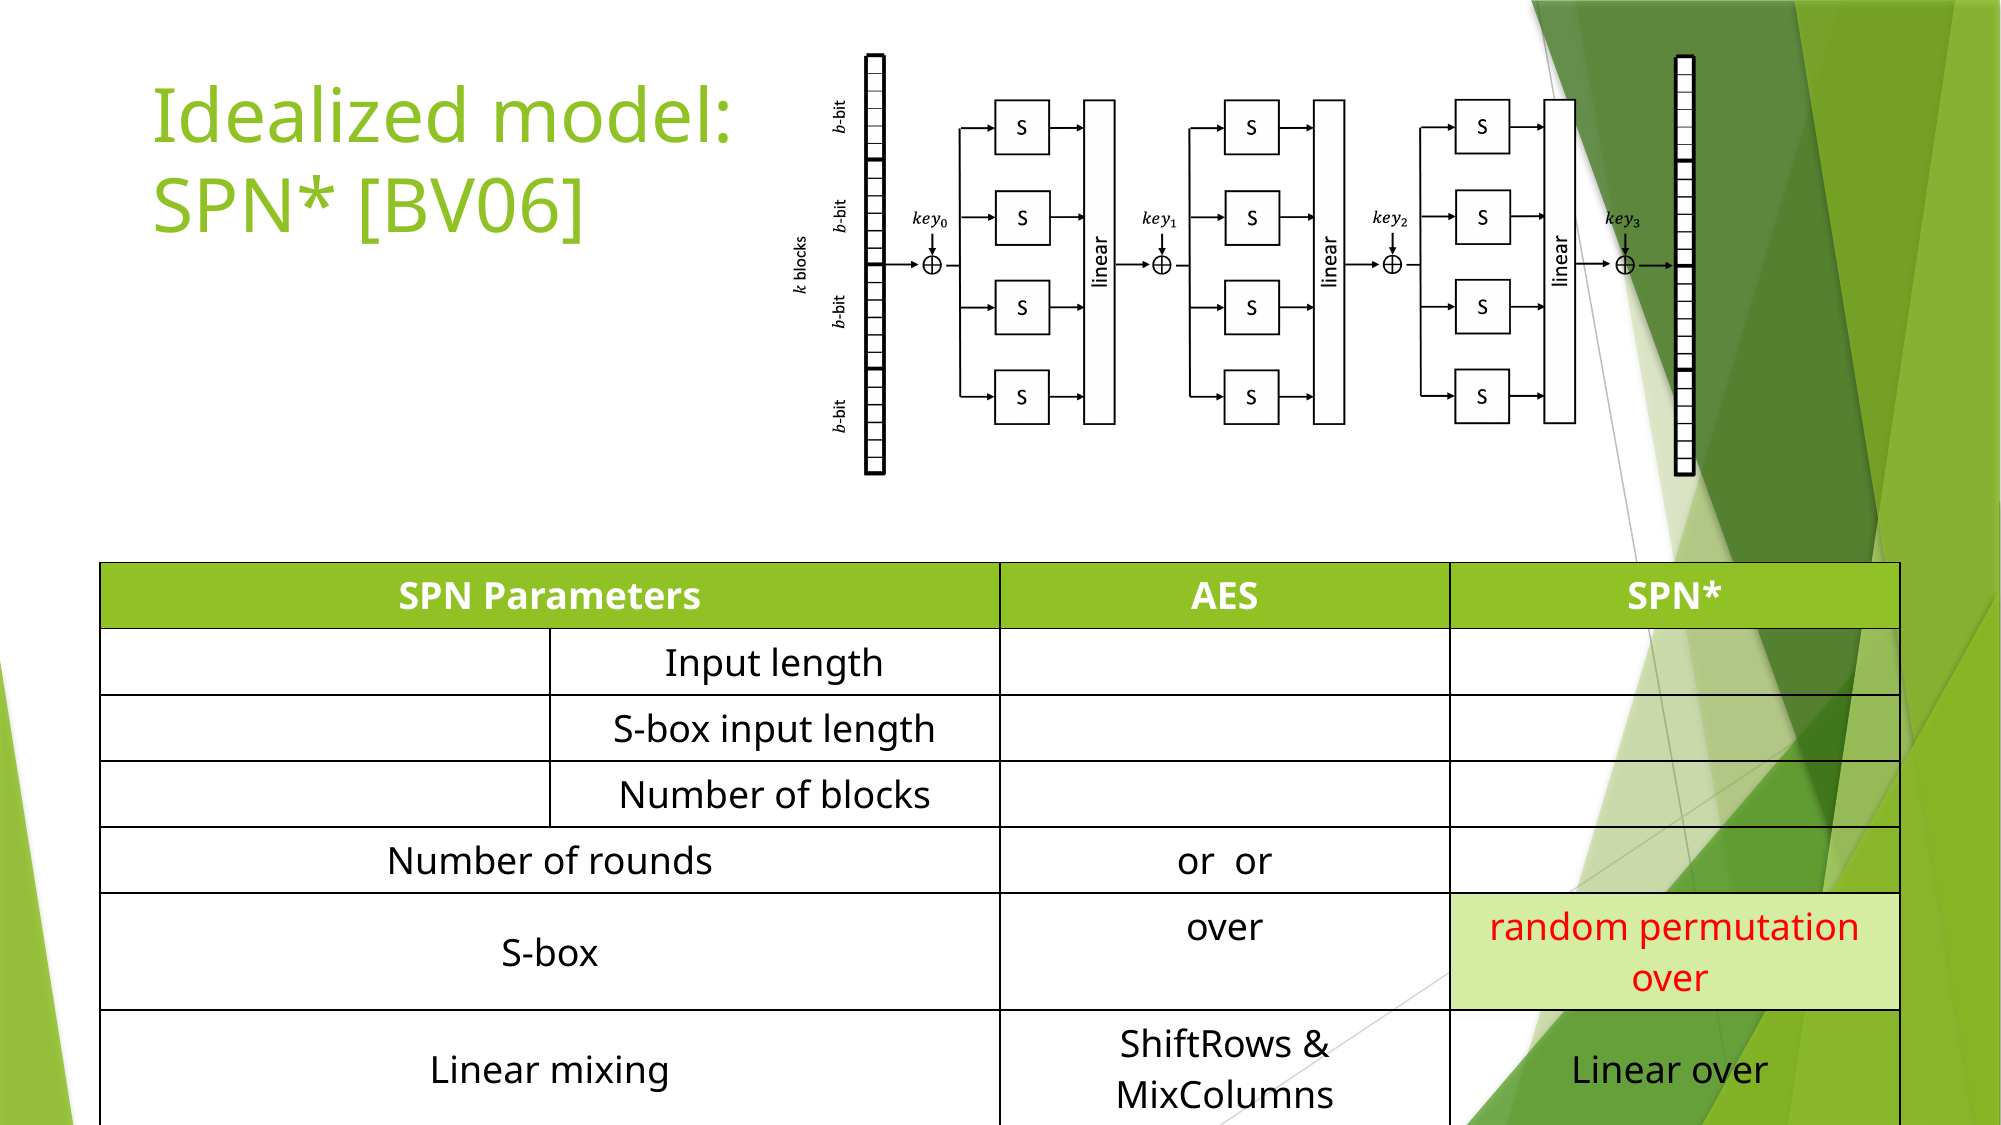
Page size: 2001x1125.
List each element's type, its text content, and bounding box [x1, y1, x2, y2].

title Idealized model: SPN* [BV06] [137, 59, 777, 278]
picture [782, 52, 1697, 479]
